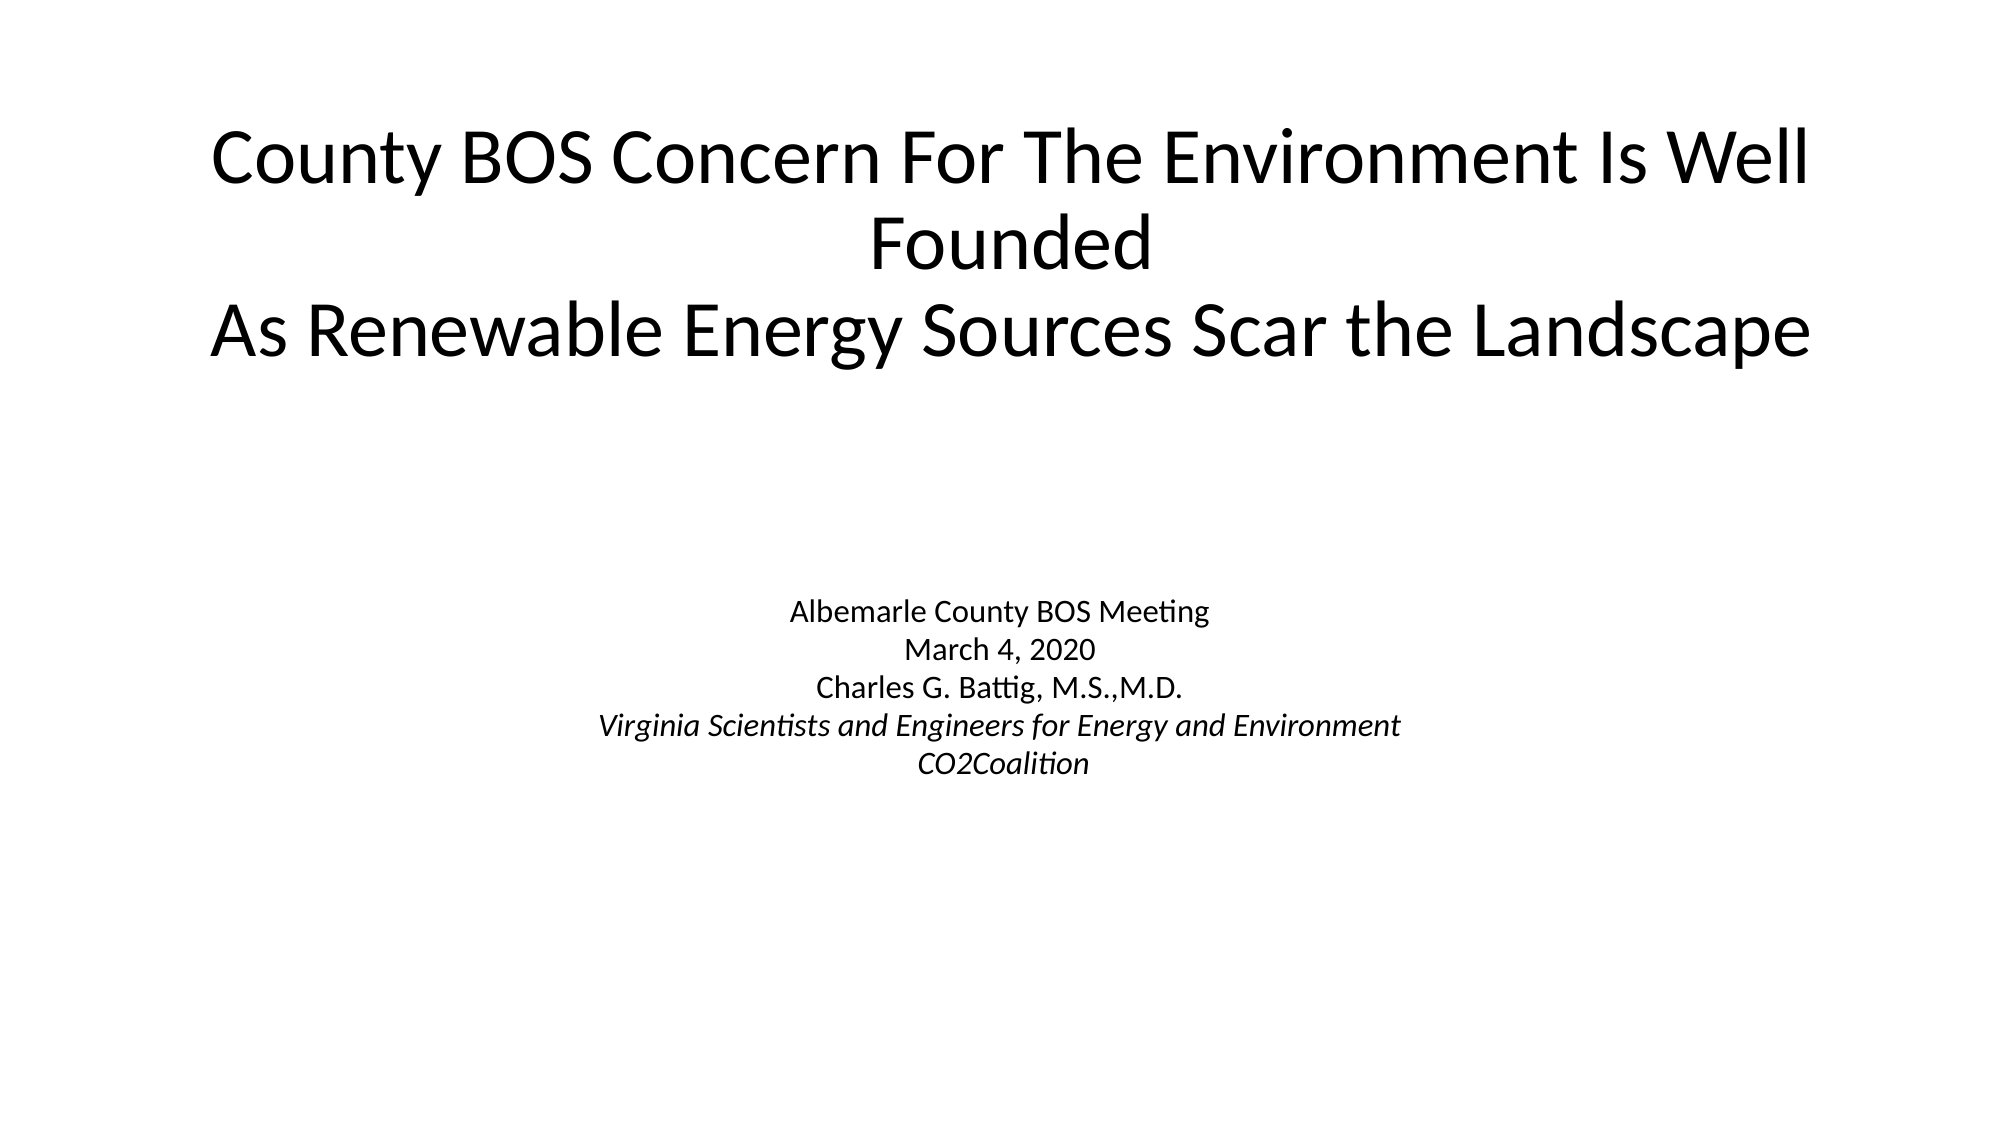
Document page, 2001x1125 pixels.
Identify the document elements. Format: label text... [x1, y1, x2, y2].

subtitle Albemarle County BOS Meeting March 4, 2020 Charles G. Battig, M.S.,M.D. Virginia Scientists and Engineers for Energy and Environment CO2Coalition [249, 531, 1750, 804]
title County BOS Concern For The Environment Is Well Founded As Renewable Energy Sources Scar the Landscape [141, 107, 1883, 486]
